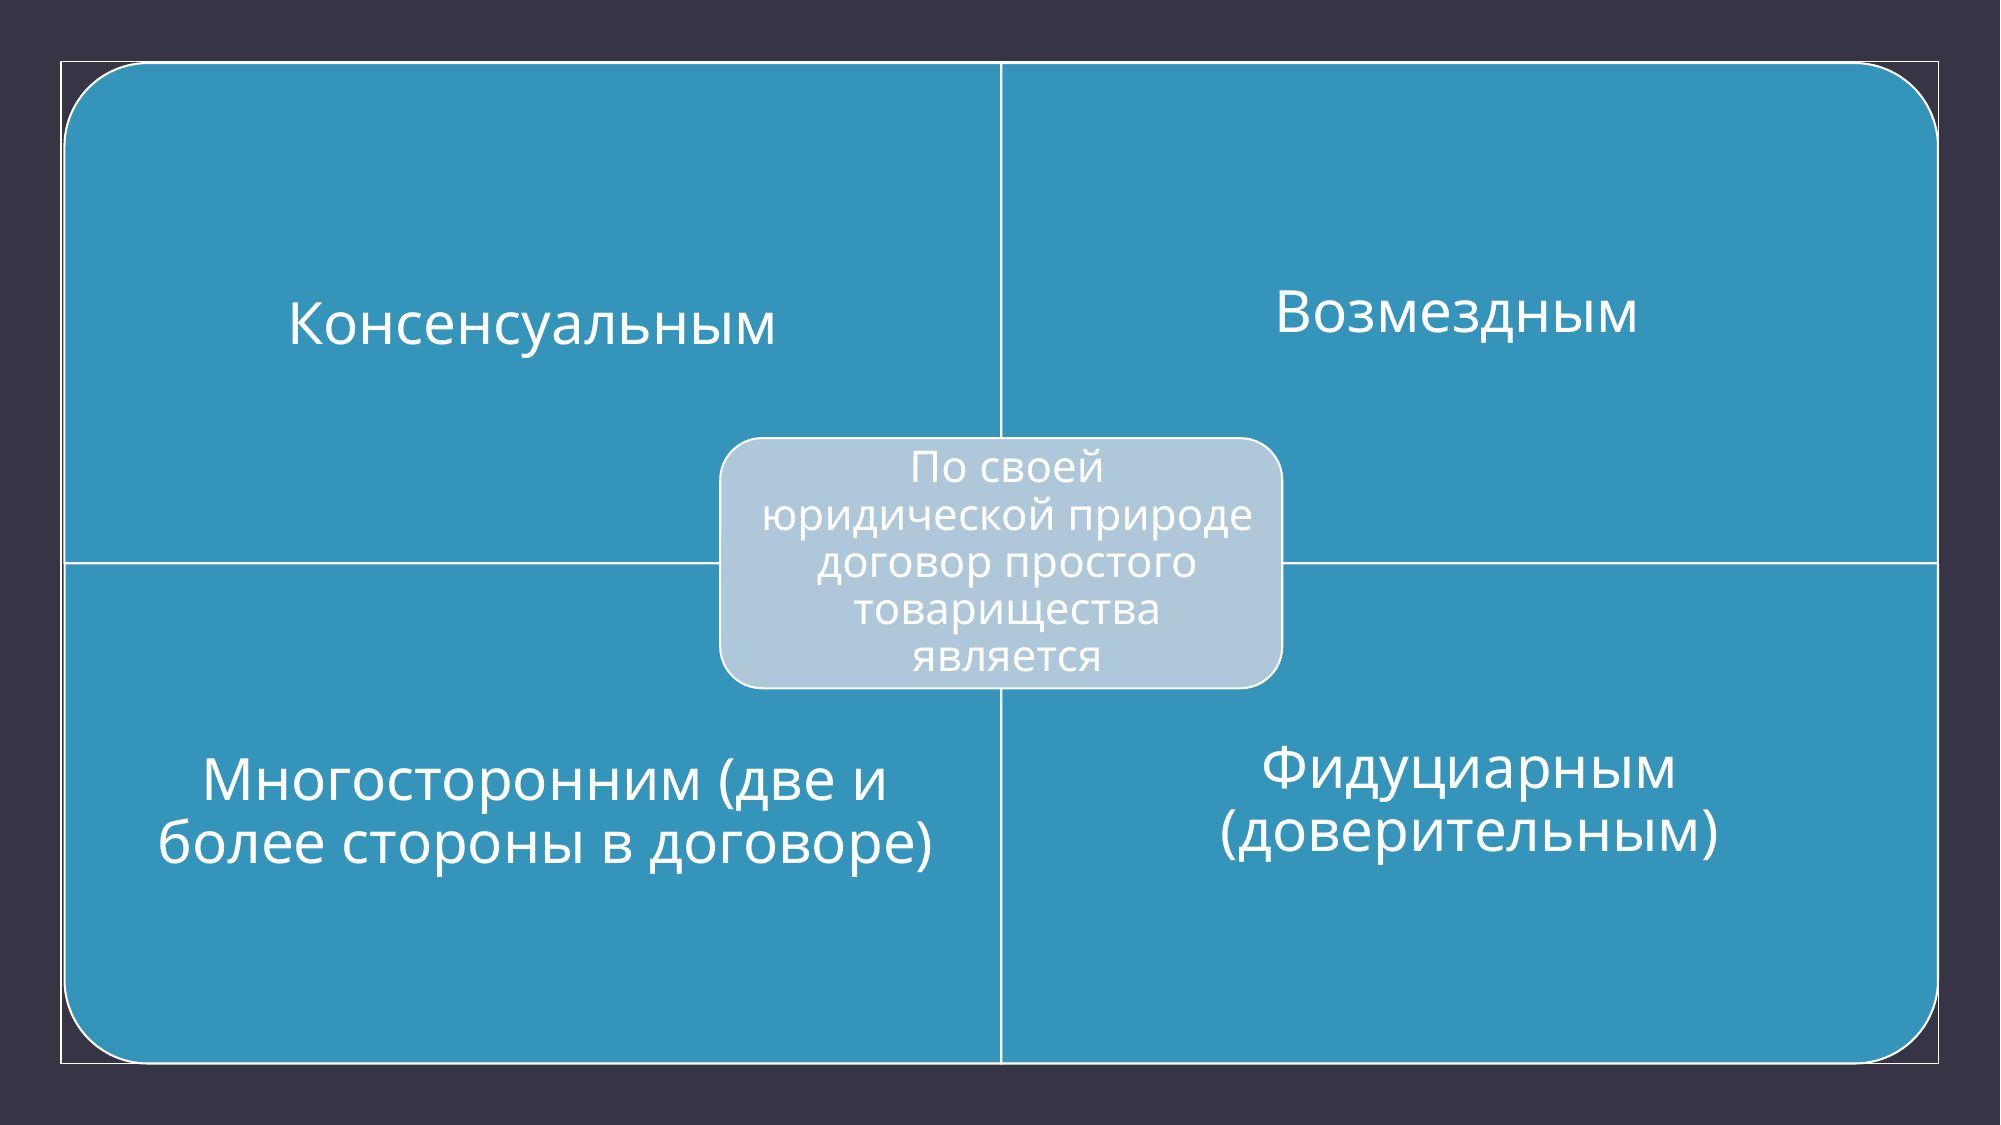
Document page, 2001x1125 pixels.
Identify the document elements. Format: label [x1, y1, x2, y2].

list [64, 62, 1938, 1064]
